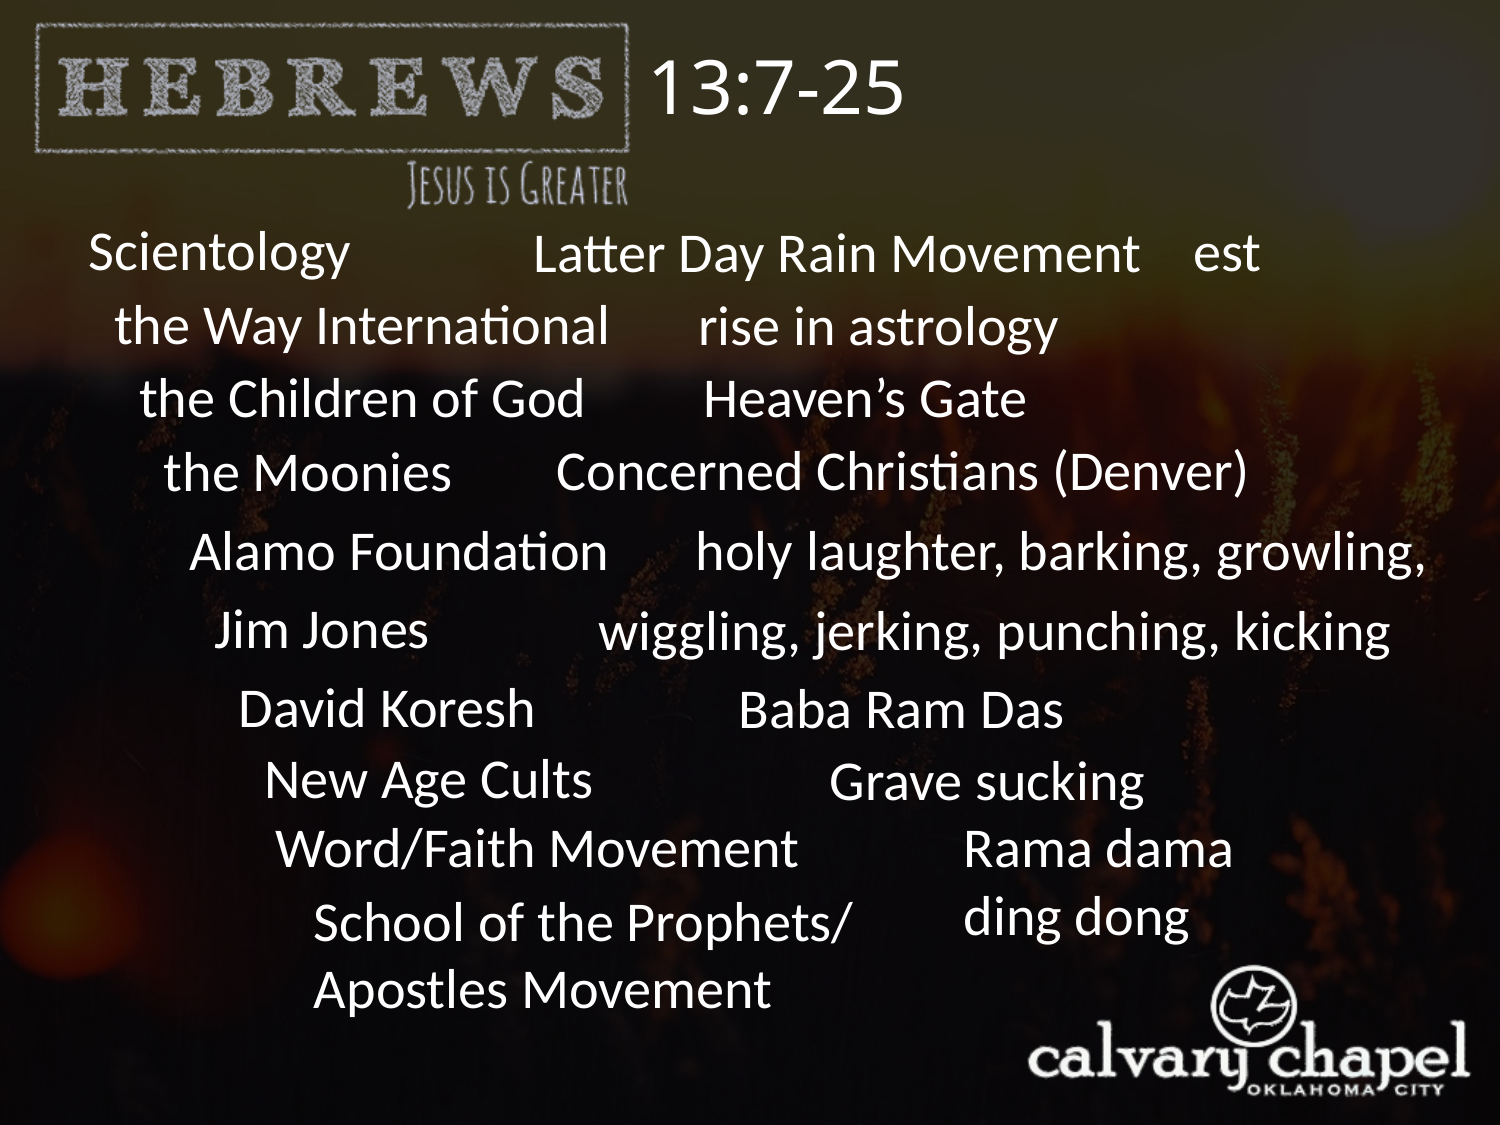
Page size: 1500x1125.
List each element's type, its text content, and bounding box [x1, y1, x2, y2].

text_box Latter Day Rain Movement [518, 209, 1178, 292]
text_box est [1178, 207, 1332, 290]
picture [0, 0, 1500, 1125]
text_box Baba Ram Das [723, 664, 1214, 747]
text_box School of the Prophets/ Apostles Movement [299, 877, 1009, 1028]
text_box Word/Faith Movement [261, 804, 878, 887]
text_box holy laughter, barking, growling, [681, 506, 1449, 589]
text_box Alamo Foundation [174, 506, 681, 589]
text_box rise in astrology [683, 281, 1262, 364]
text_box Scientology [74, 206, 433, 289]
text_box David Koresh [224, 663, 597, 747]
text_box the Way International [99, 280, 650, 363]
text_box Heaven’s Gate [688, 353, 1267, 427]
text_box Rama dama ding dong [949, 804, 1353, 954]
text_box 13:7-25 [632, 32, 1130, 138]
text_box Jim Jones [199, 585, 553, 668]
text_box the Children of God [124, 354, 675, 437]
text_box the Moonies [149, 428, 541, 511]
text_box wiggling, jerking, punching, kicking [583, 586, 1432, 669]
text_box Concerned Christians (Denver) [541, 427, 1331, 510]
text_box Grave sucking [815, 736, 1306, 819]
text_box New Age Cults [249, 735, 622, 818]
